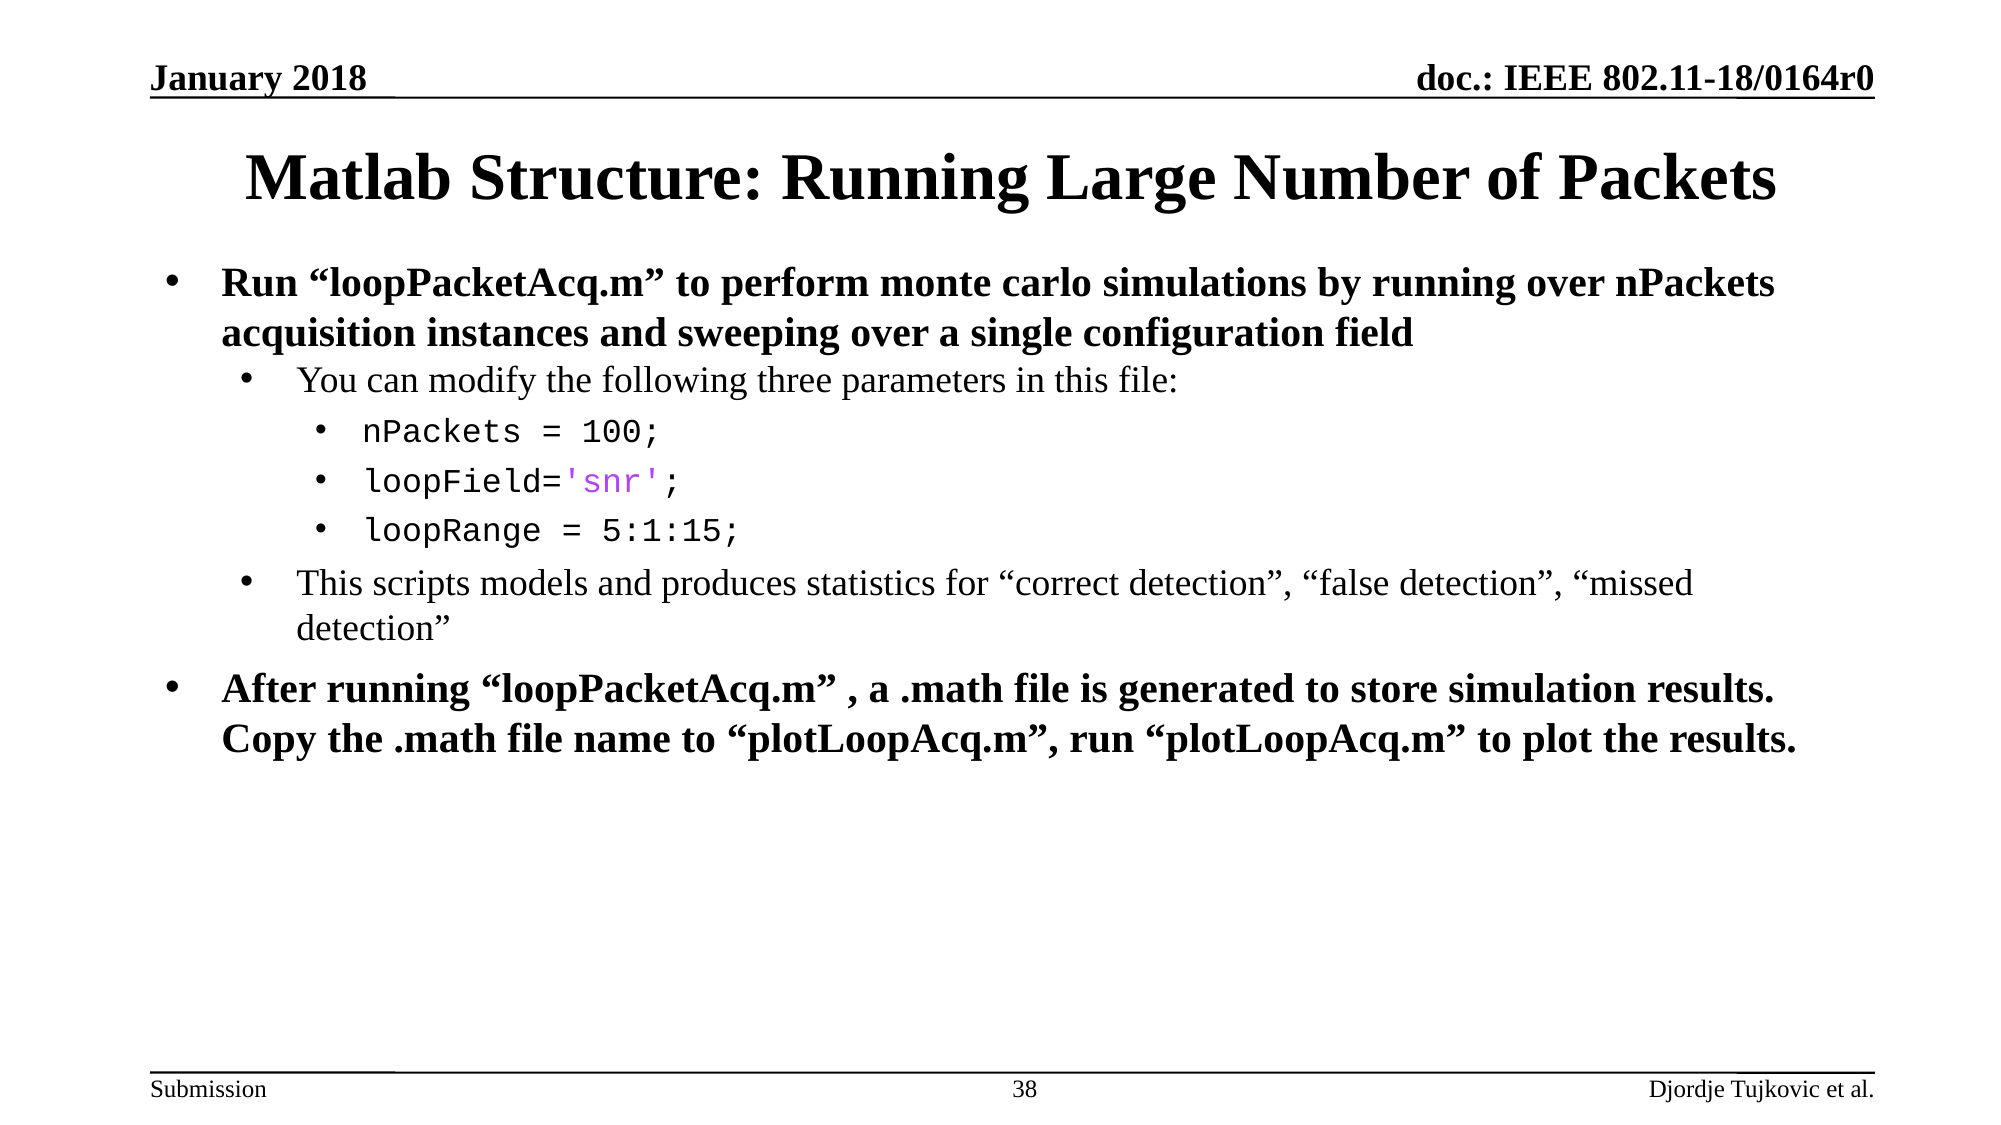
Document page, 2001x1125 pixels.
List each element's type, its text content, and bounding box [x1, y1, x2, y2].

list Run “loopPacketAcq.m” to perform monte carlo simulations by running over nPackets acquisition instances and sweeping over a single configuration field You can modify the following three parameters in this file: nPackets = 100; loopField='snr'; loopRange = 5:1:15; This scripts models and produces statistics for “correct detection”, “false detection”, “missed detection” After running “loopPacketAcq.m” , a .math file is generated to store simulation results. Copy the .math file name to “plotLoopAcq.m”, run “plotLoopAcq.m” to plot the results. [149, 248, 1876, 1073]
footer Djordje Tujkovic et al. [1169, 1072, 1876, 1111]
title Matlab Structure: Running Large Number of Packets [149, 97, 1876, 248]
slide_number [149, 59, 750, 98]
slide_number 38 [936, 1072, 1113, 1111]
